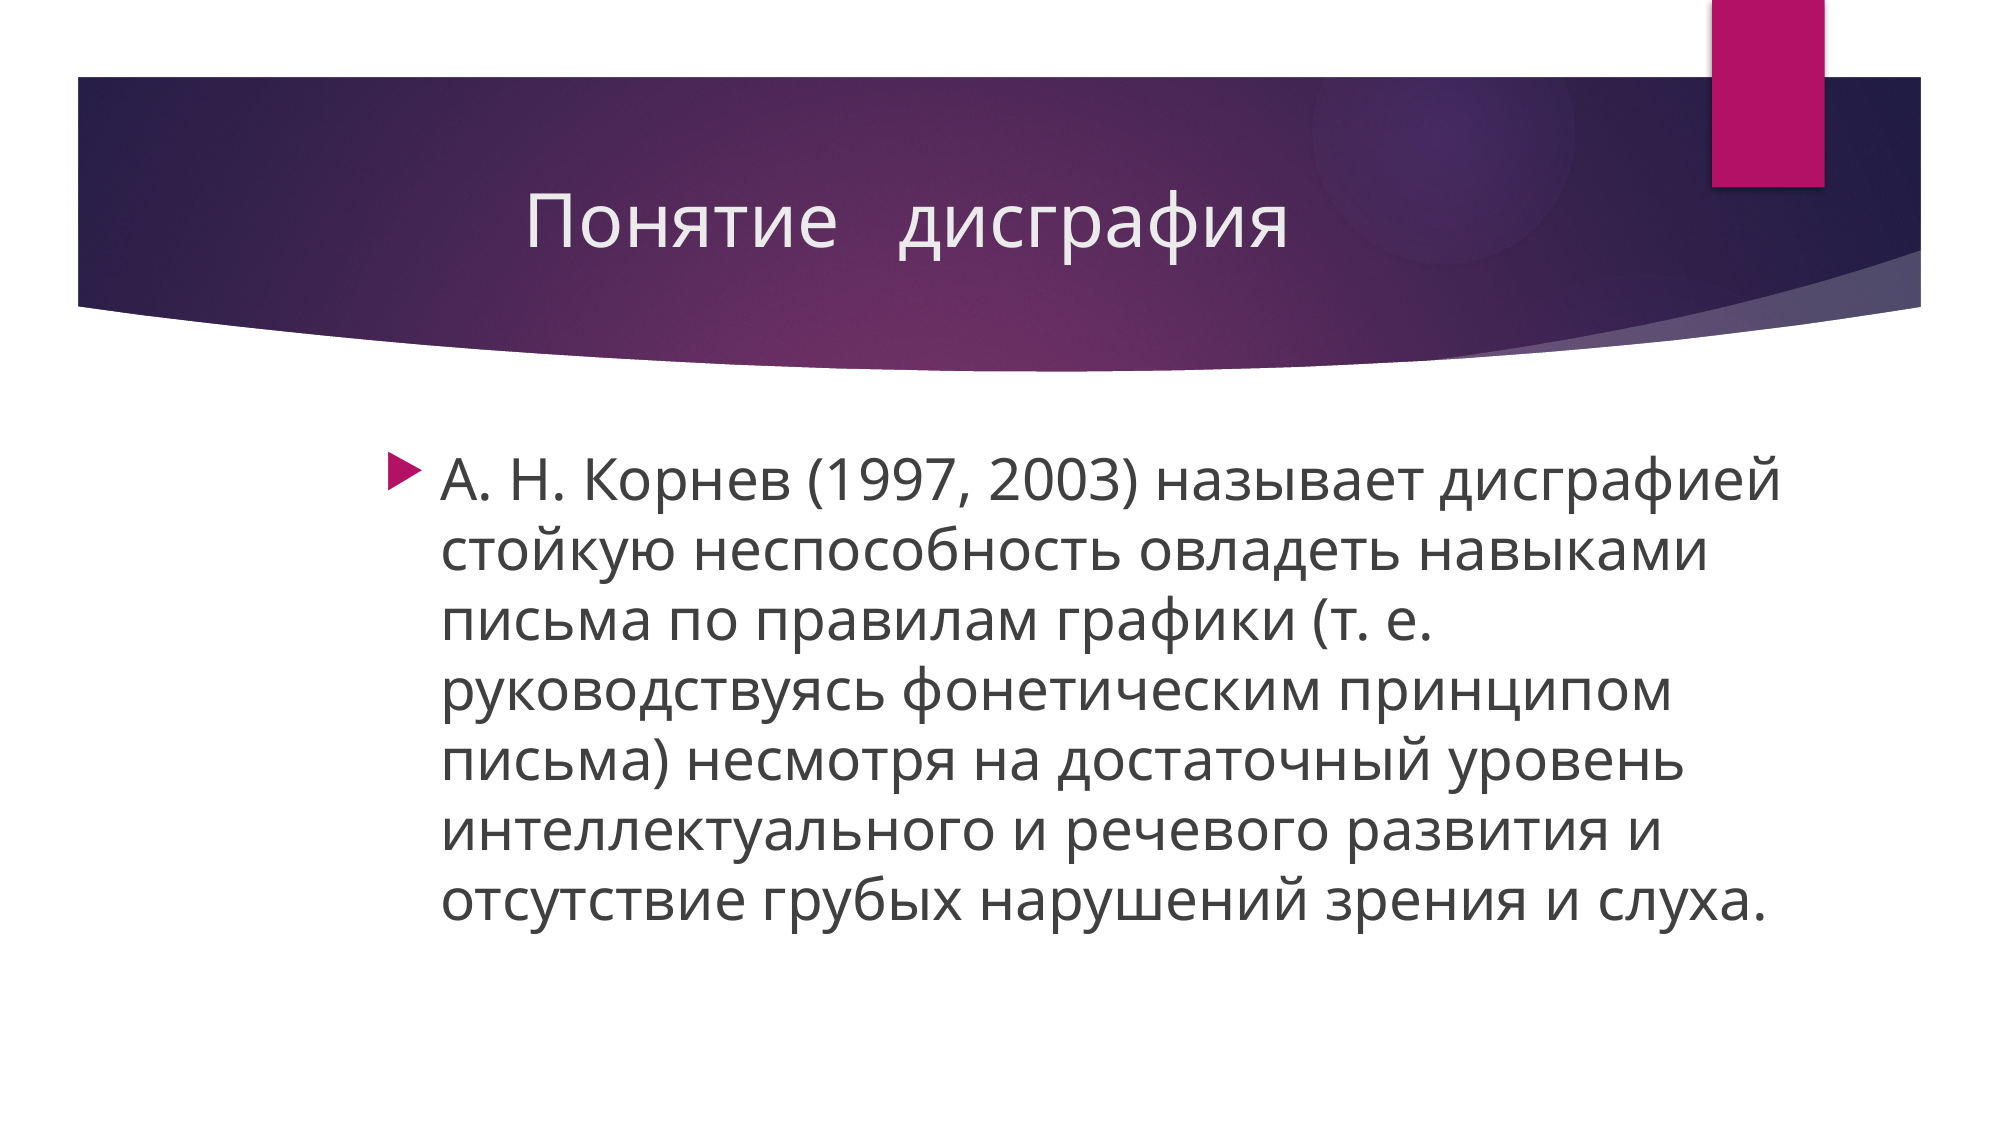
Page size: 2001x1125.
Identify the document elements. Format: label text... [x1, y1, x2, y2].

list А. Н. Корнев (1997, 2003) называет дисграфией стойкую неспособность овладеть навыками письма по правилам графи­ки (т. е. руководствуясь фонетическим принципом письма) несмотря на достаточный уровень интеллектуального и рече­вого развития и отсутствие грубых нарушений зрения и слуха. [368, 434, 1817, 995]
title Понятие дисграфия [189, 159, 1627, 276]
